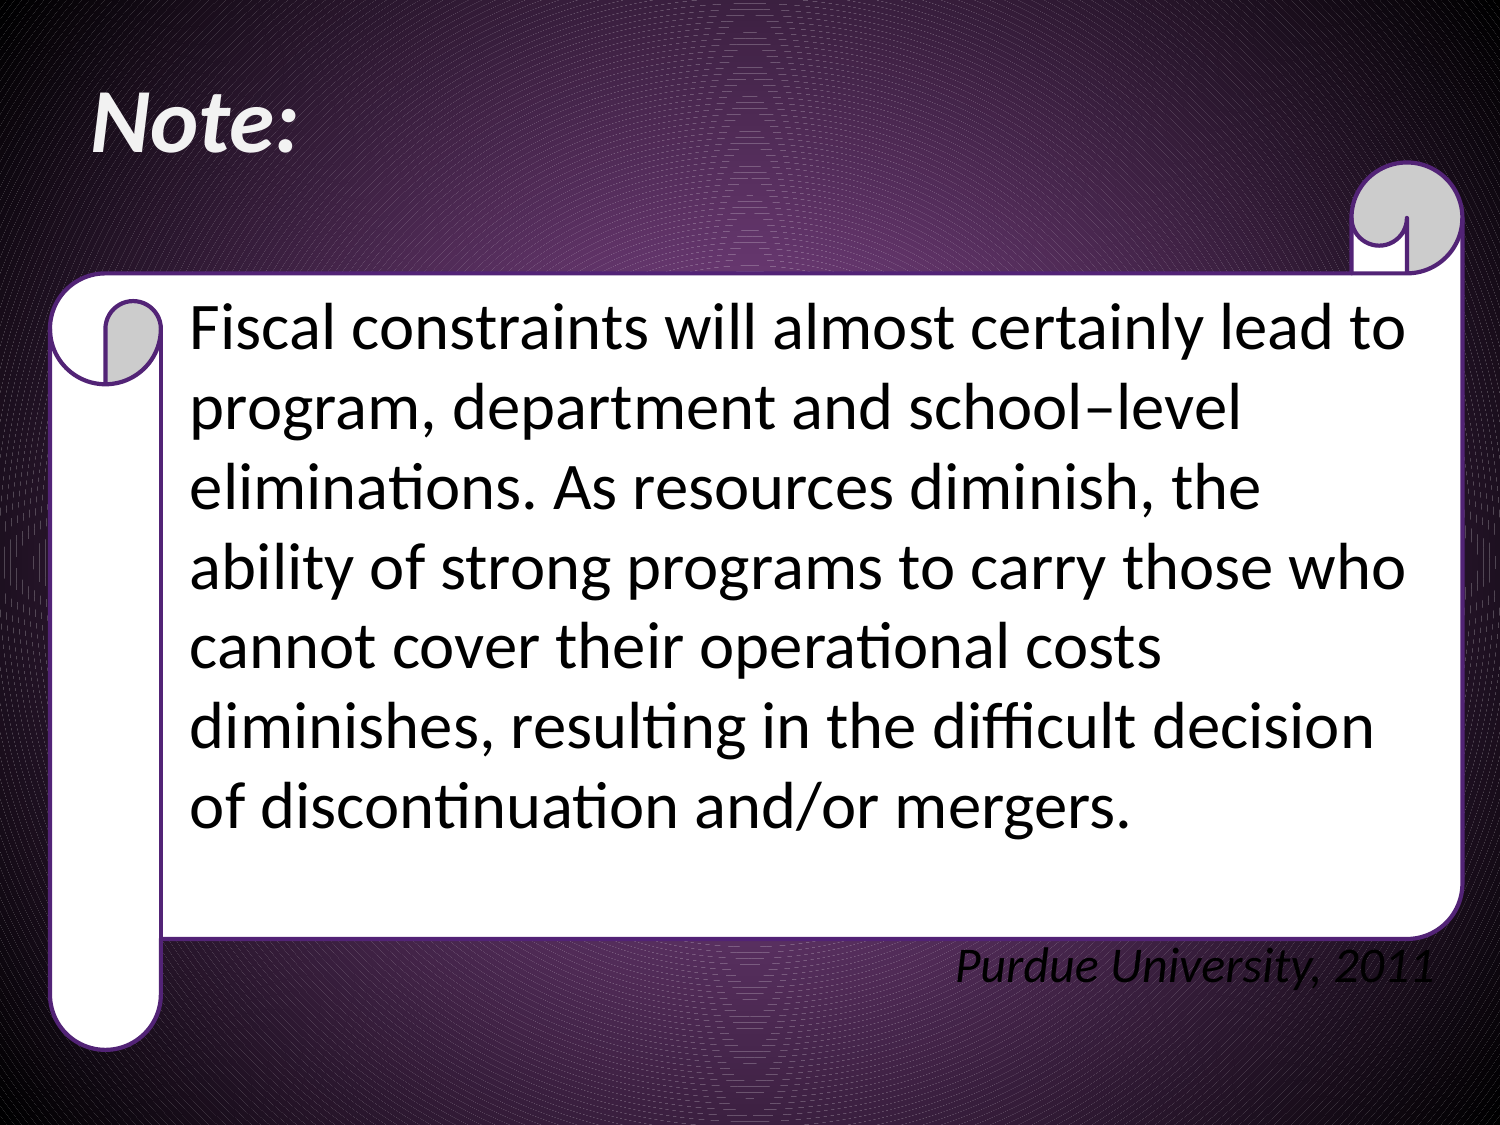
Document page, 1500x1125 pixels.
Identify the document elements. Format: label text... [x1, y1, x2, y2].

title Note: [75, 45, 1425, 188]
list Fiscal constraints will almost certainly lead to program, department and school–level eliminations. As resources diminish, the ability of strong programs to carry those who cannot cover their operational costs diminishes, resulting in the difficult decision of discontinuation and/or mergers. Purdue University, 2011 [174, 275, 1450, 1125]
text_box [47, 160, 1465, 1052]
